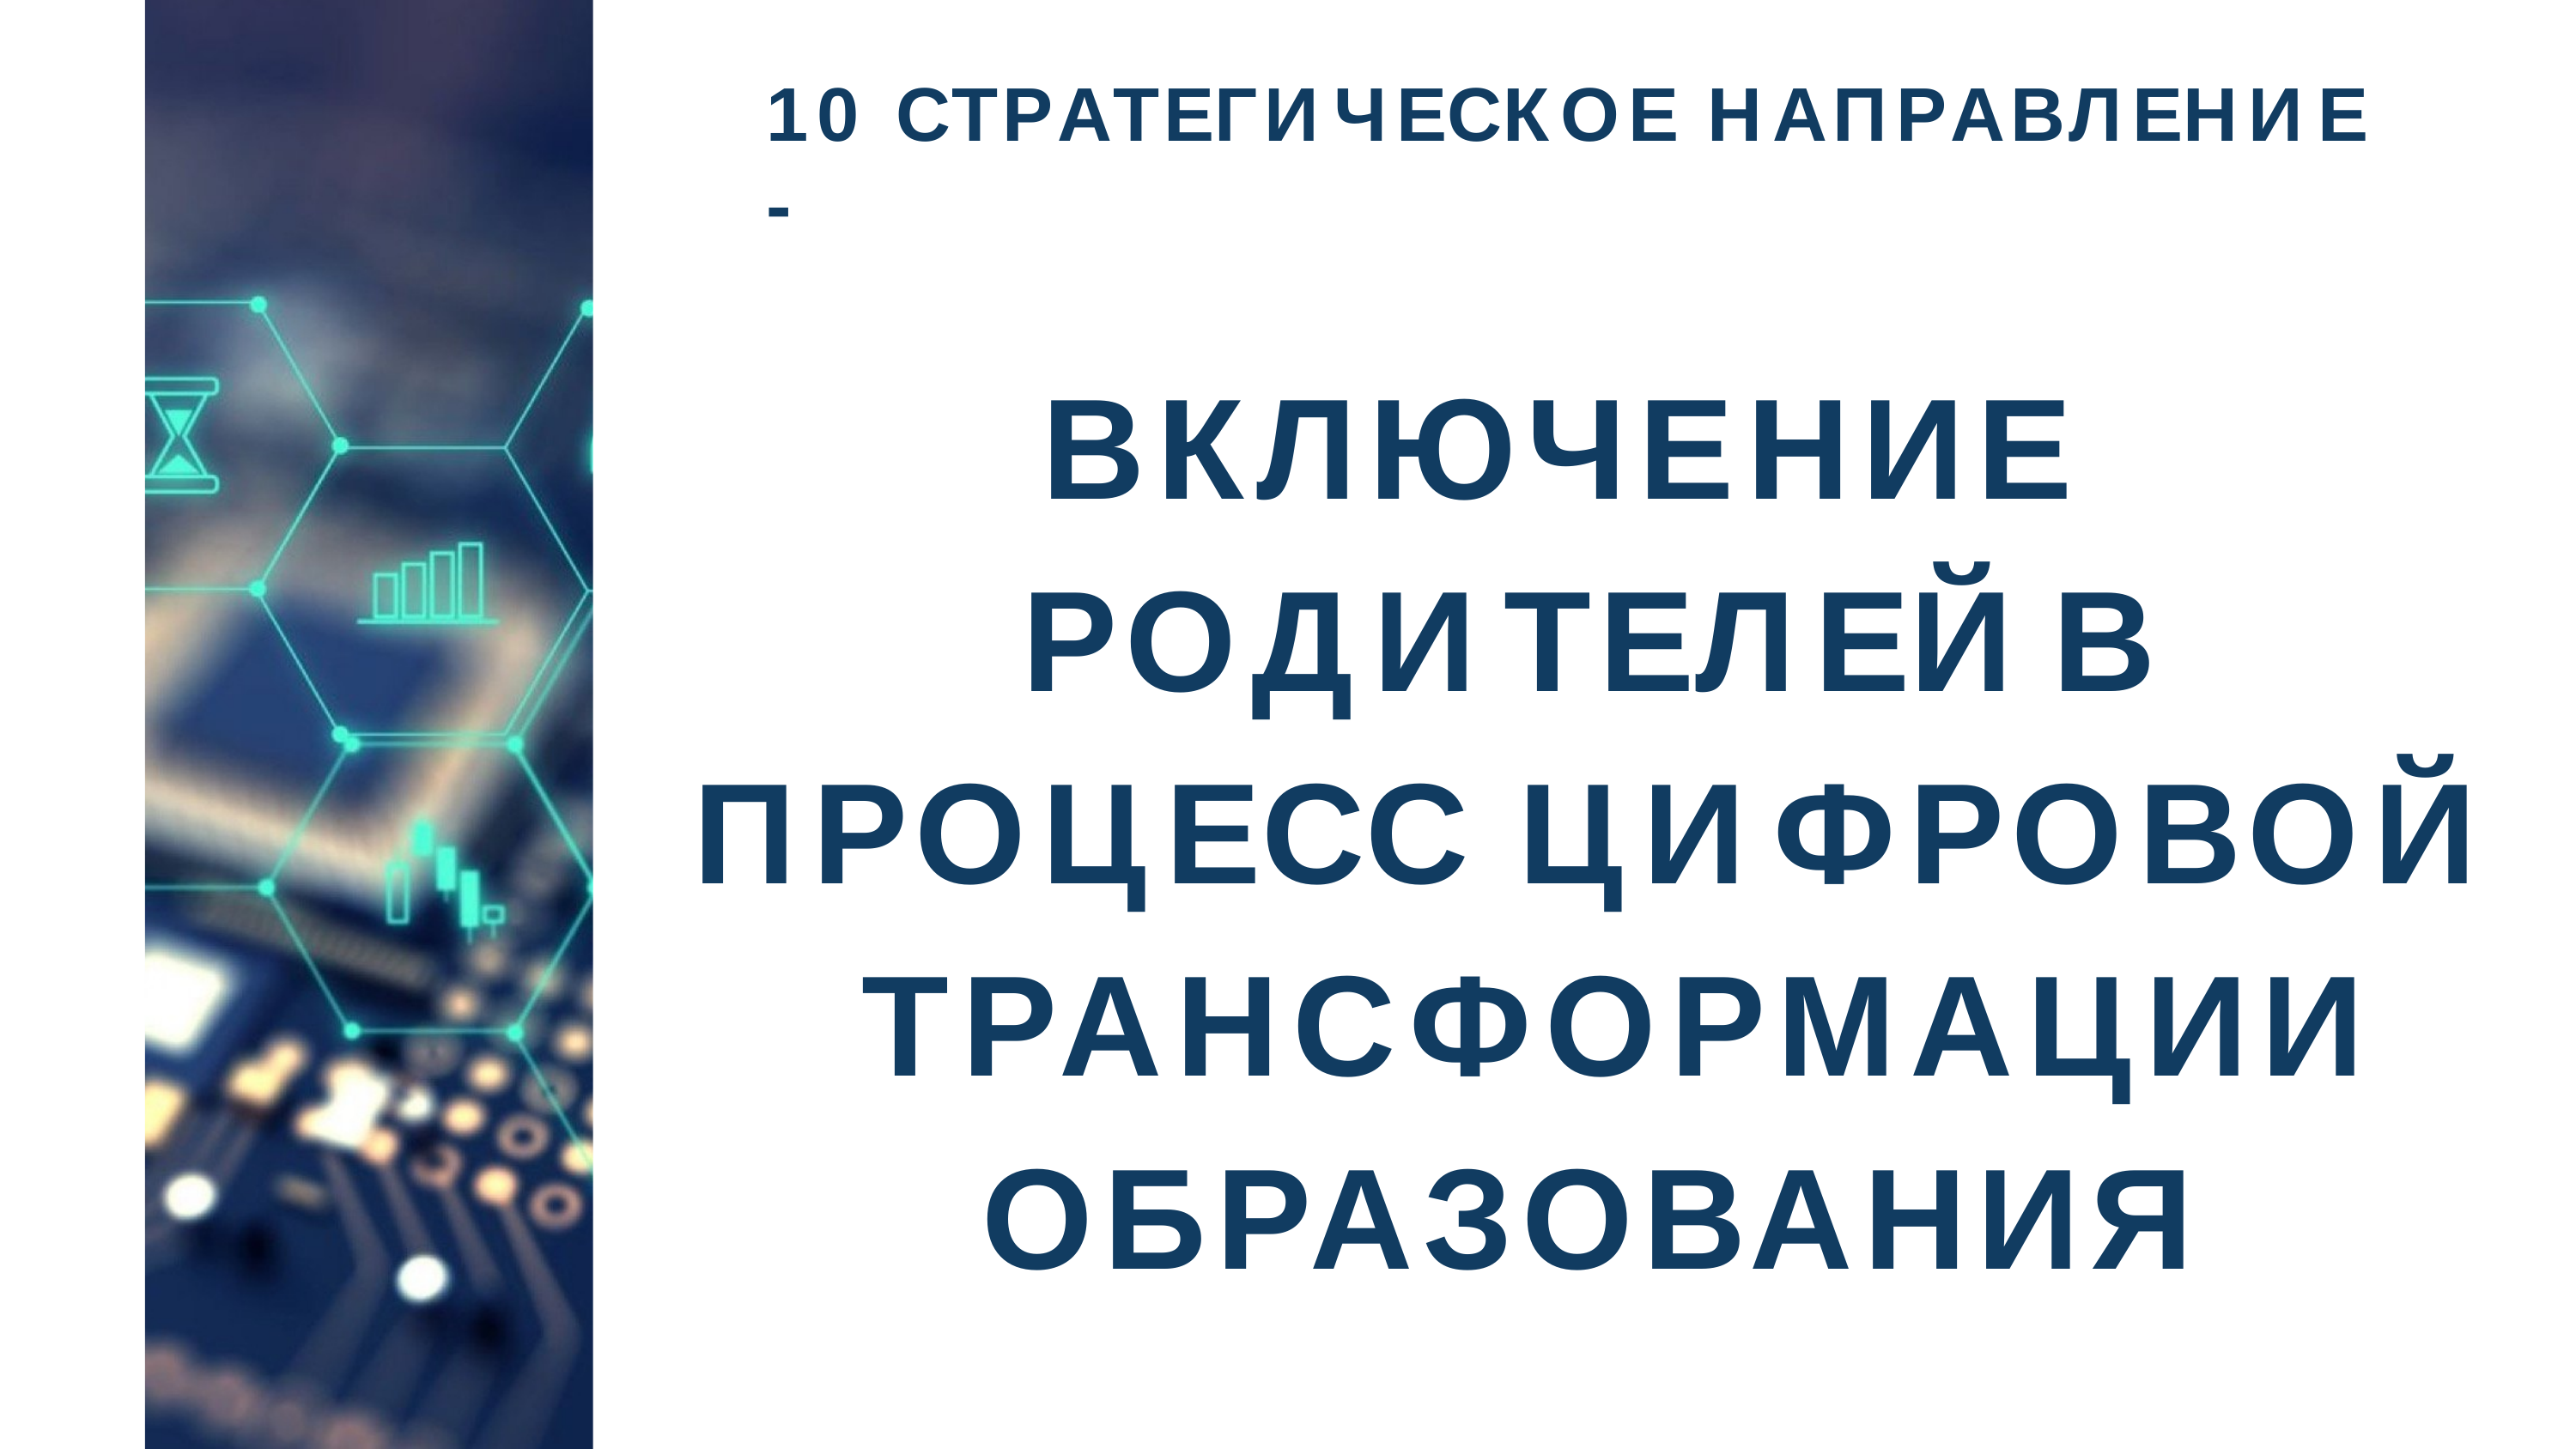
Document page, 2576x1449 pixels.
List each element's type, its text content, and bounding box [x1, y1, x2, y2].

title 10 СТРАТЕГИЧЕСКОЕ НАПРАВЛЕНИЕ - [764, 63, 2419, 307]
text_box ВКЛЮЧЕНИЕ РОДИТЕЛЕЙ В ПРОЦЕСС ЦИФРОВОЙ ТРАНСФОРМАЦИИ ОБРАЗОВАНИЯ [688, 333, 2489, 1298]
text_box [144, 0, 593, 1449]
